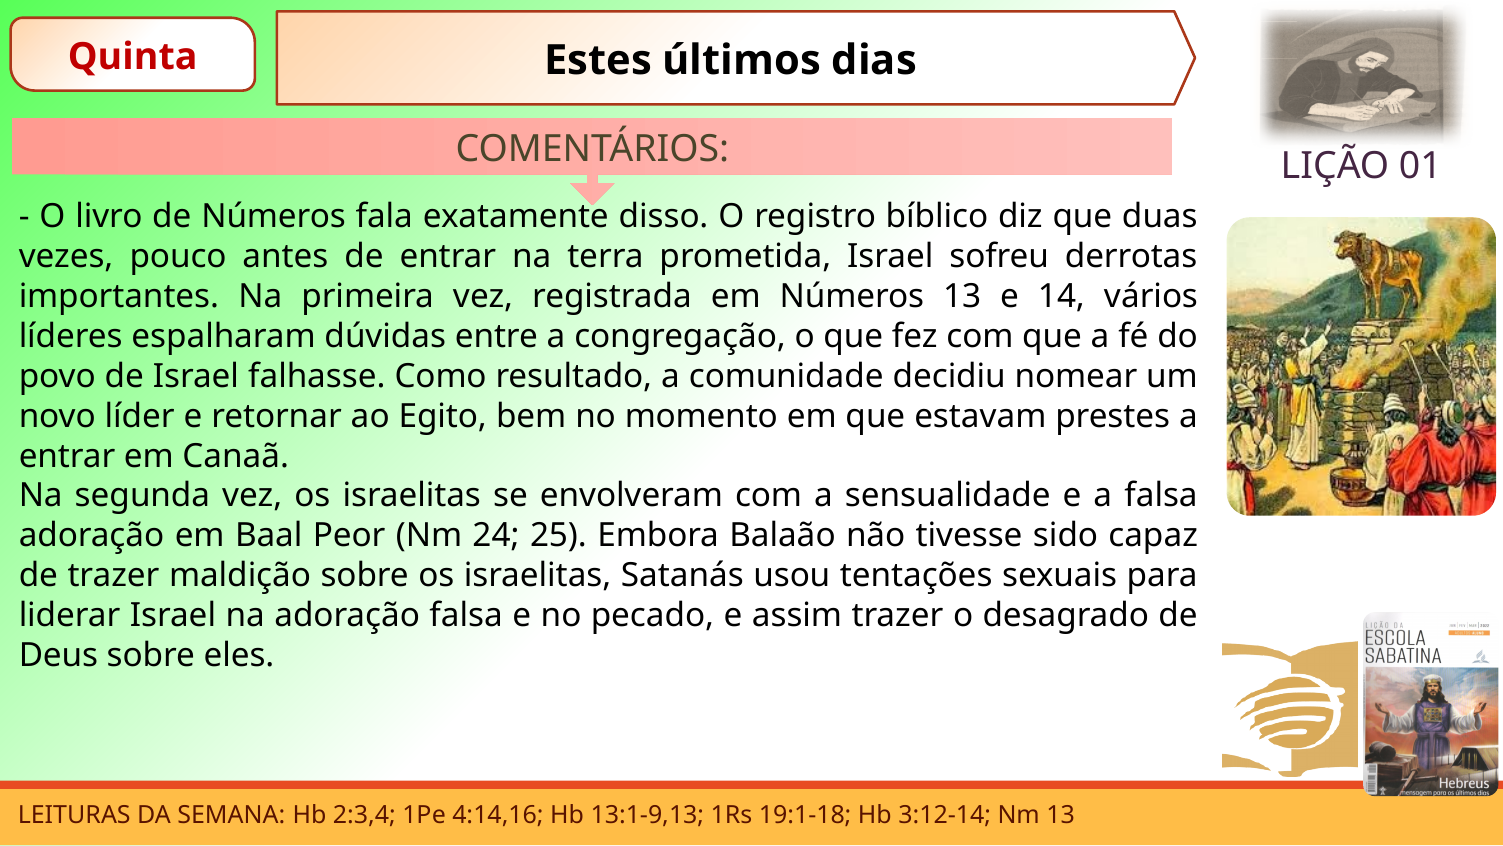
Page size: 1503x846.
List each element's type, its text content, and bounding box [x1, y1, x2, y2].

picture [1222, 640, 1359, 778]
text_box Quinta [9, 16, 257, 92]
text_box LIÇÃO 01 [1265, 159, 1458, 194]
picture [1226, 216, 1497, 517]
text_box Estes últimos dias [275, 10, 1197, 106]
text_box COMENTÁRIOS: [10, 116, 1174, 207]
text_box - O livro de Números fala exatamente disso. O registro bíblico diz que duas vezes, pouco antes de entrar na terra prometida, Israel sofreu derrotas importantes. Na primeira vez, registrada em Números 13 e 14, vários líderes espalharam dúvidas entre a congregação, o que fez com que a fé do povo de Israel falhasse. Como resultado, a comunidade decidiu nomear um novo líder e retornar ao Egito, bem no momento em que estavam prestes a entrar em Canaã. Na segunda vez, os israelitas se envolveram com a sensualidade e a falsa adoração em Baal Peor (Nm 24; 25). Embora Balaão não tivesse sido capaz de trazer maldição sobre os israelitas, Satanás usou tentações sexuais para liderar Israel na adoração falsa e no pecado, e assim trazer o desagrado de Deus sobre eles. [3, 186, 1215, 681]
picture [1248, 0, 1474, 150]
picture [1362, 611, 1499, 797]
text_box LEITURAS DA SEMANA: Hb 2:3,4; 1Pe 4:14,16; Hb 13:1-9,13; 1Rs 19:1-18; Hb 3:12-14; Nm 13 [3, 791, 1421, 837]
